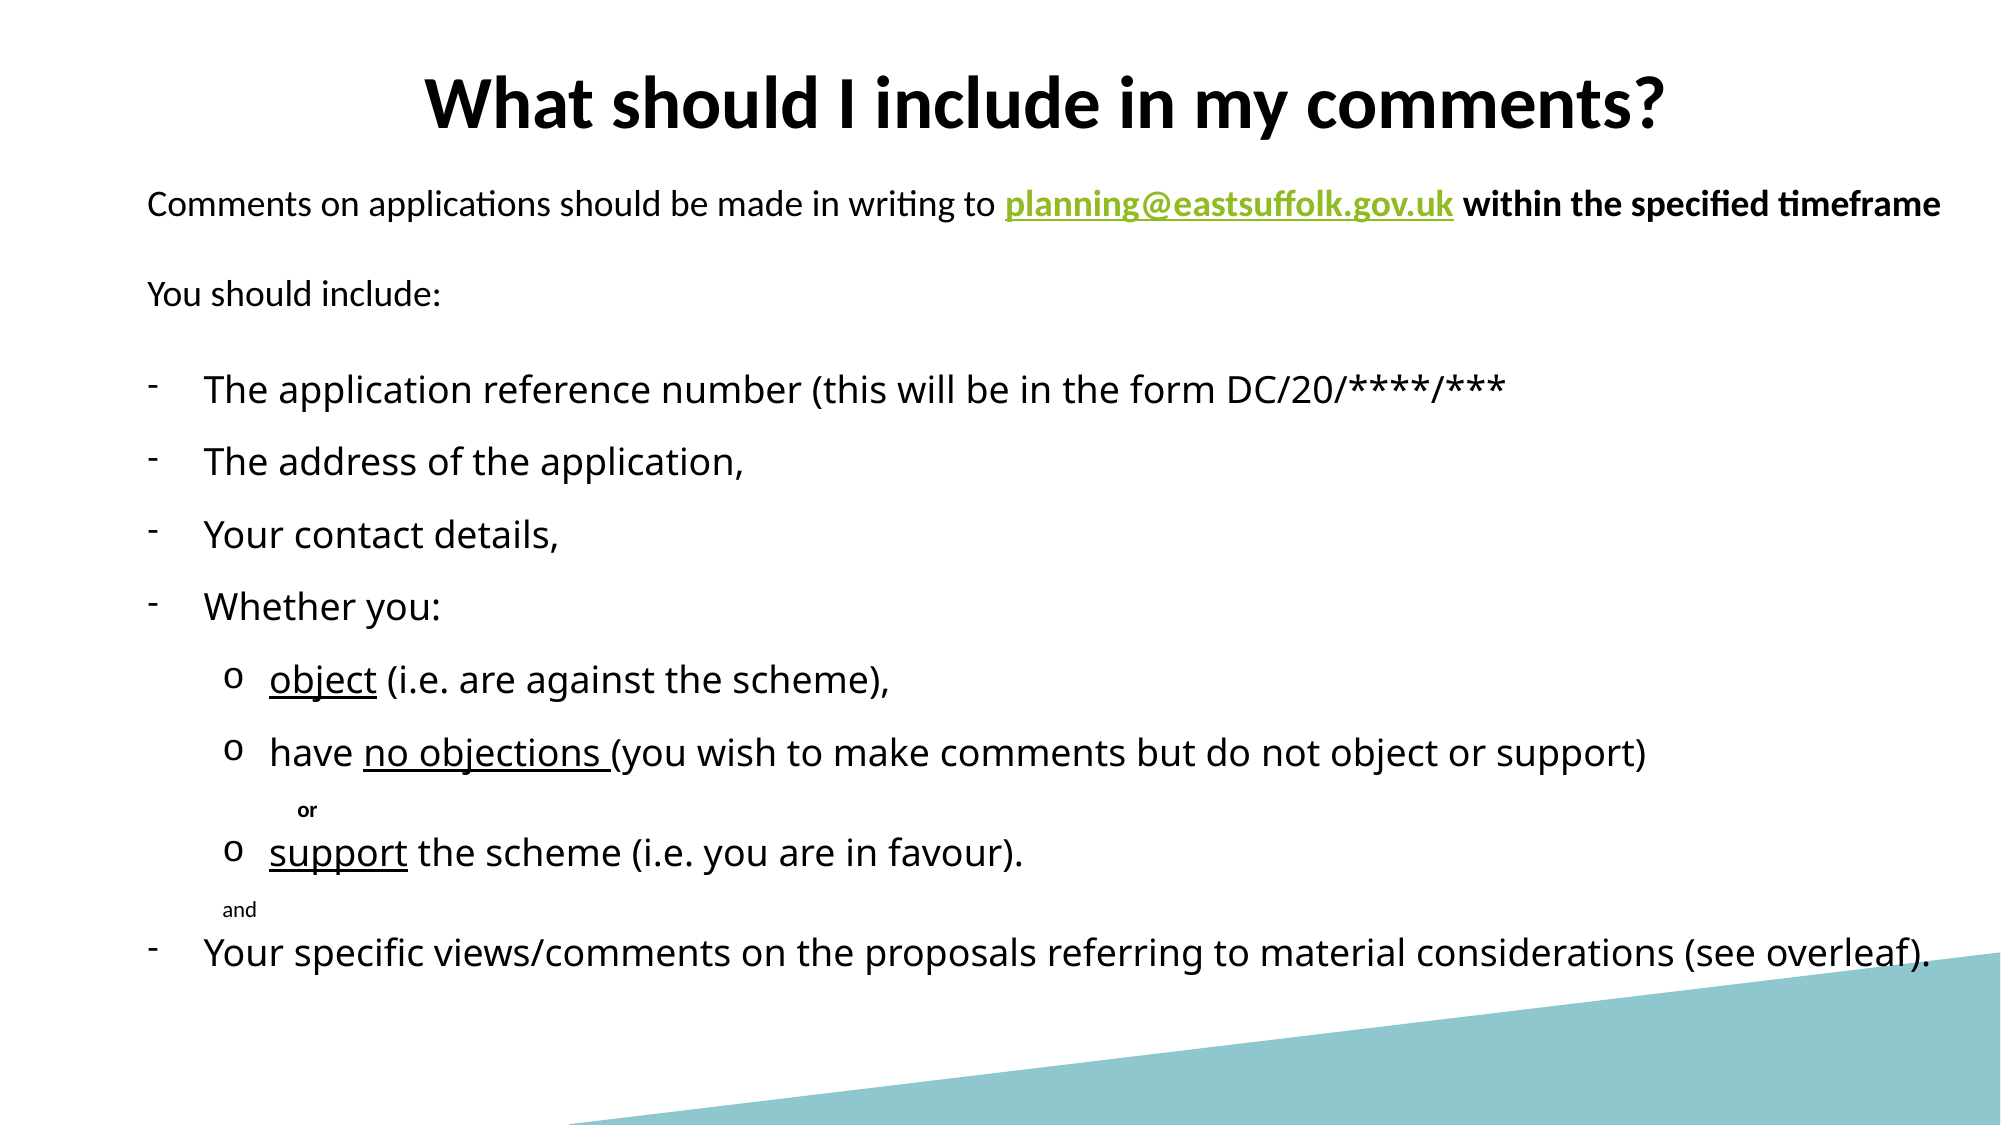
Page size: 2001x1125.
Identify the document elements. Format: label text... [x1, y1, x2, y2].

text_box What should I include in my comments? Comments on applications should be made in writing to planning@eastsuffolk.gov.uk within the specified timeframe You should include: The application reference number (this will be in the form DC/20/****/*** The address of the application, Your contact details, Whether you: object (i.e. are against the scheme), have no objections (you wish to make comments but do not object or support) or support the scheme (i.e. you are in favour). and Your specific views/comments on the proposals referring to material considerations (see overleaf). [132, 46, 1961, 1054]
